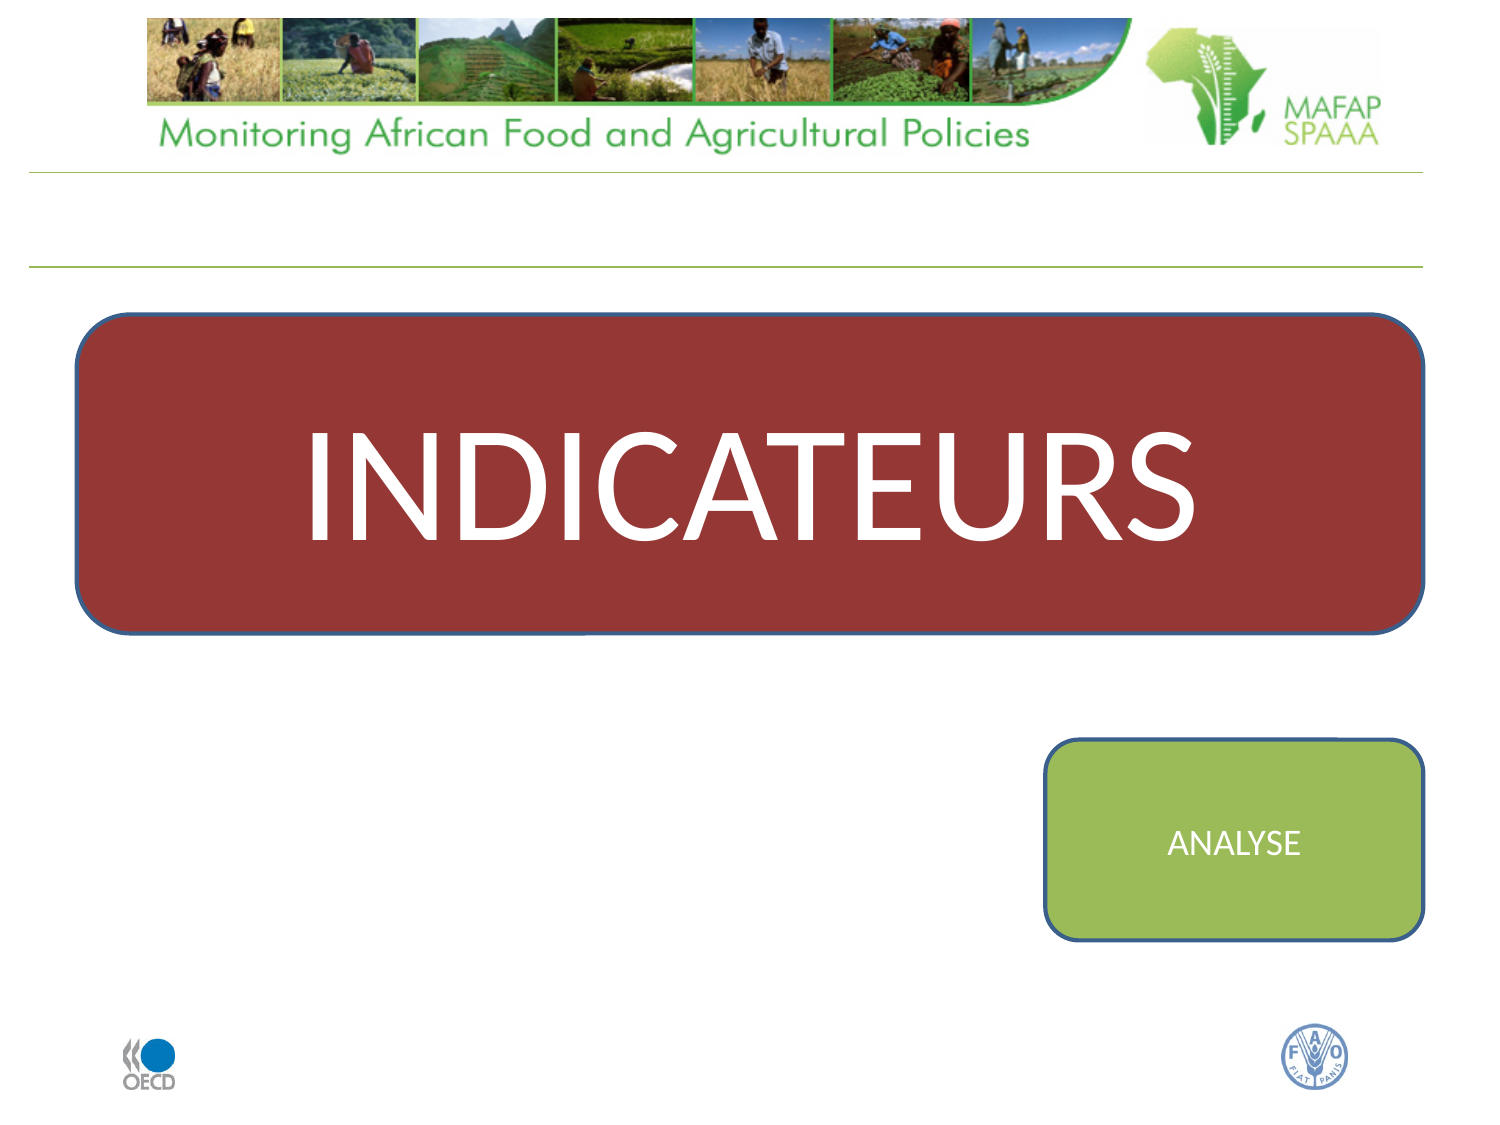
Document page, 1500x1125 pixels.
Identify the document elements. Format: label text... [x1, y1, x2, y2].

text_box ANALYSE [1043, 737, 1426, 943]
picture [123, 1038, 175, 1090]
picture [147, 18, 1398, 161]
picture [1281, 1023, 1348, 1090]
text_box INDICATEURS [74, 312, 1426, 636]
